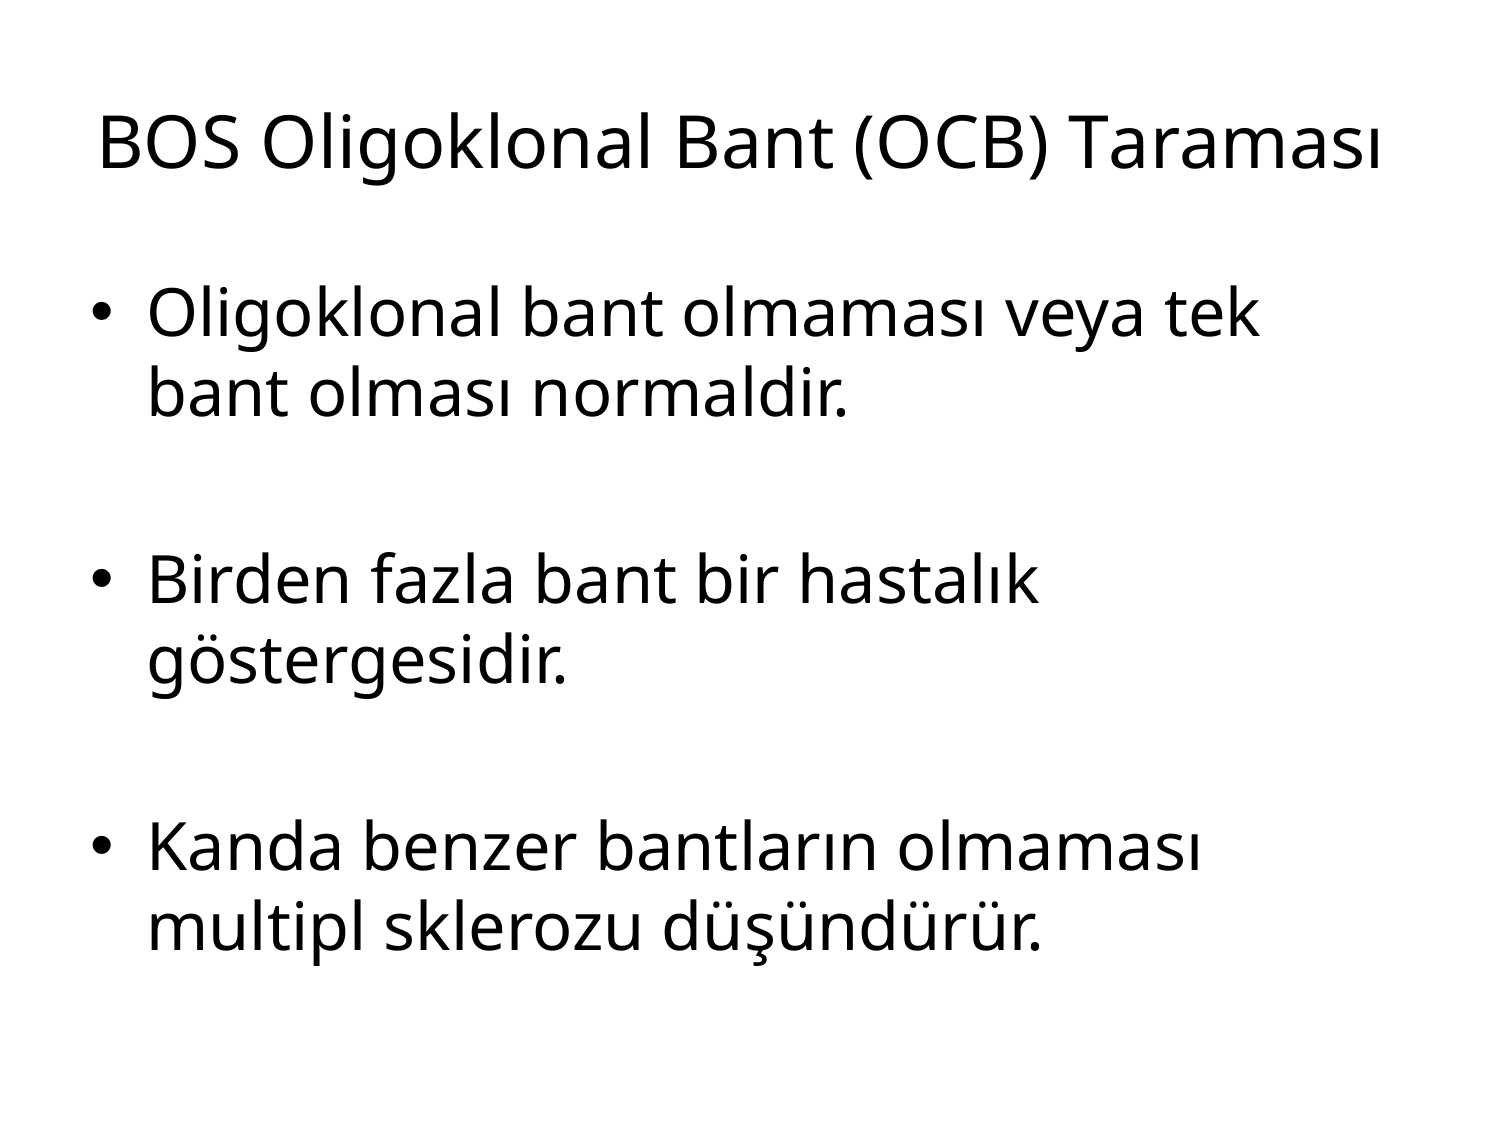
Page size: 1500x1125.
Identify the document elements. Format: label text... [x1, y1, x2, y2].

list Oligoklonal bant olmaması veya tek bant olması normaldir. Birden fazla bant bir hastalık göstergesidir. Kanda benzer bantların olmaması multipl sklerozu düşündürür. [75, 262, 1425, 1005]
title BOS Oligoklonal Bant (OCB) Taraması [75, 45, 1425, 233]
